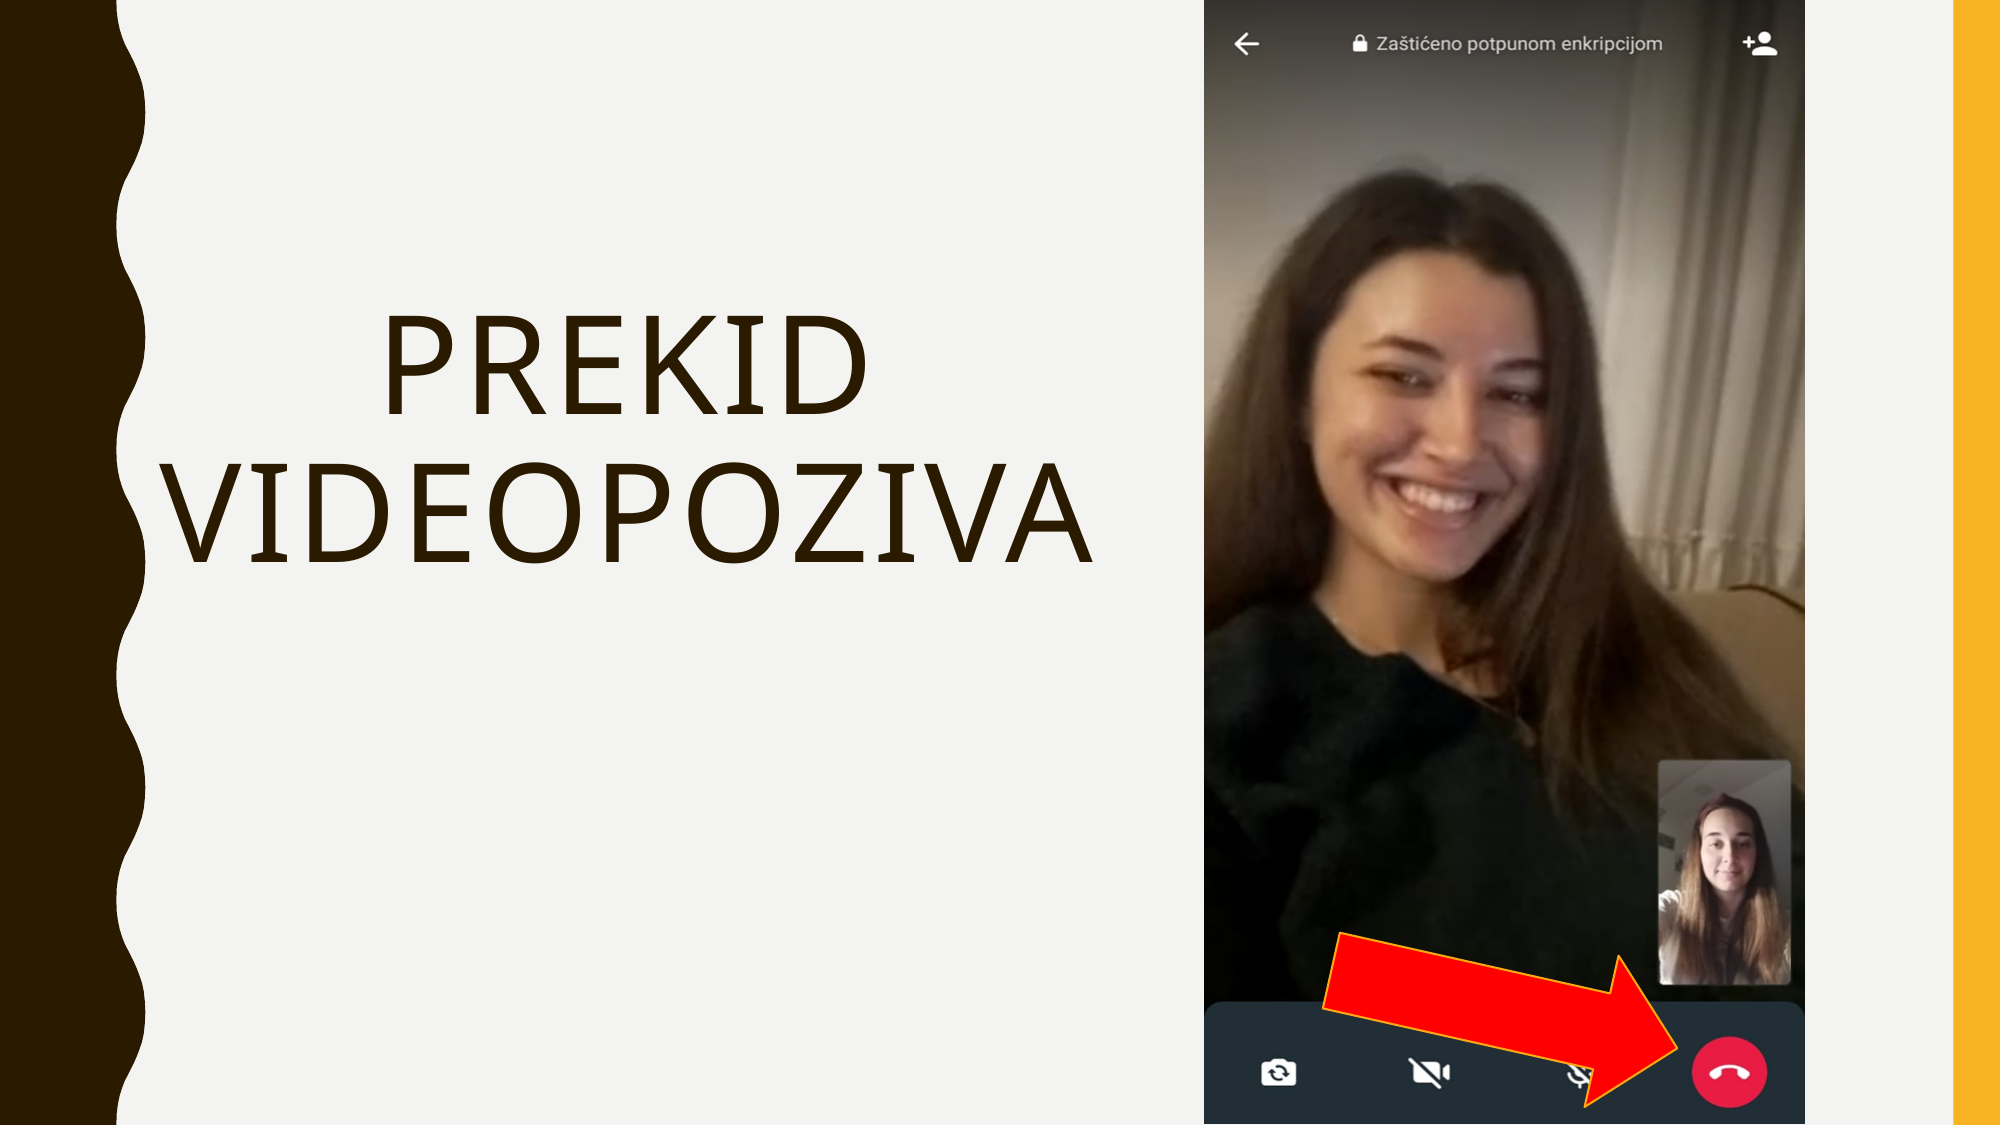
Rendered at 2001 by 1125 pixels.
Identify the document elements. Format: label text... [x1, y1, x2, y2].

picture [1204, 0, 1805, 1124]
title PREKID VIDEOPOZIVA [19, 288, 1204, 984]
